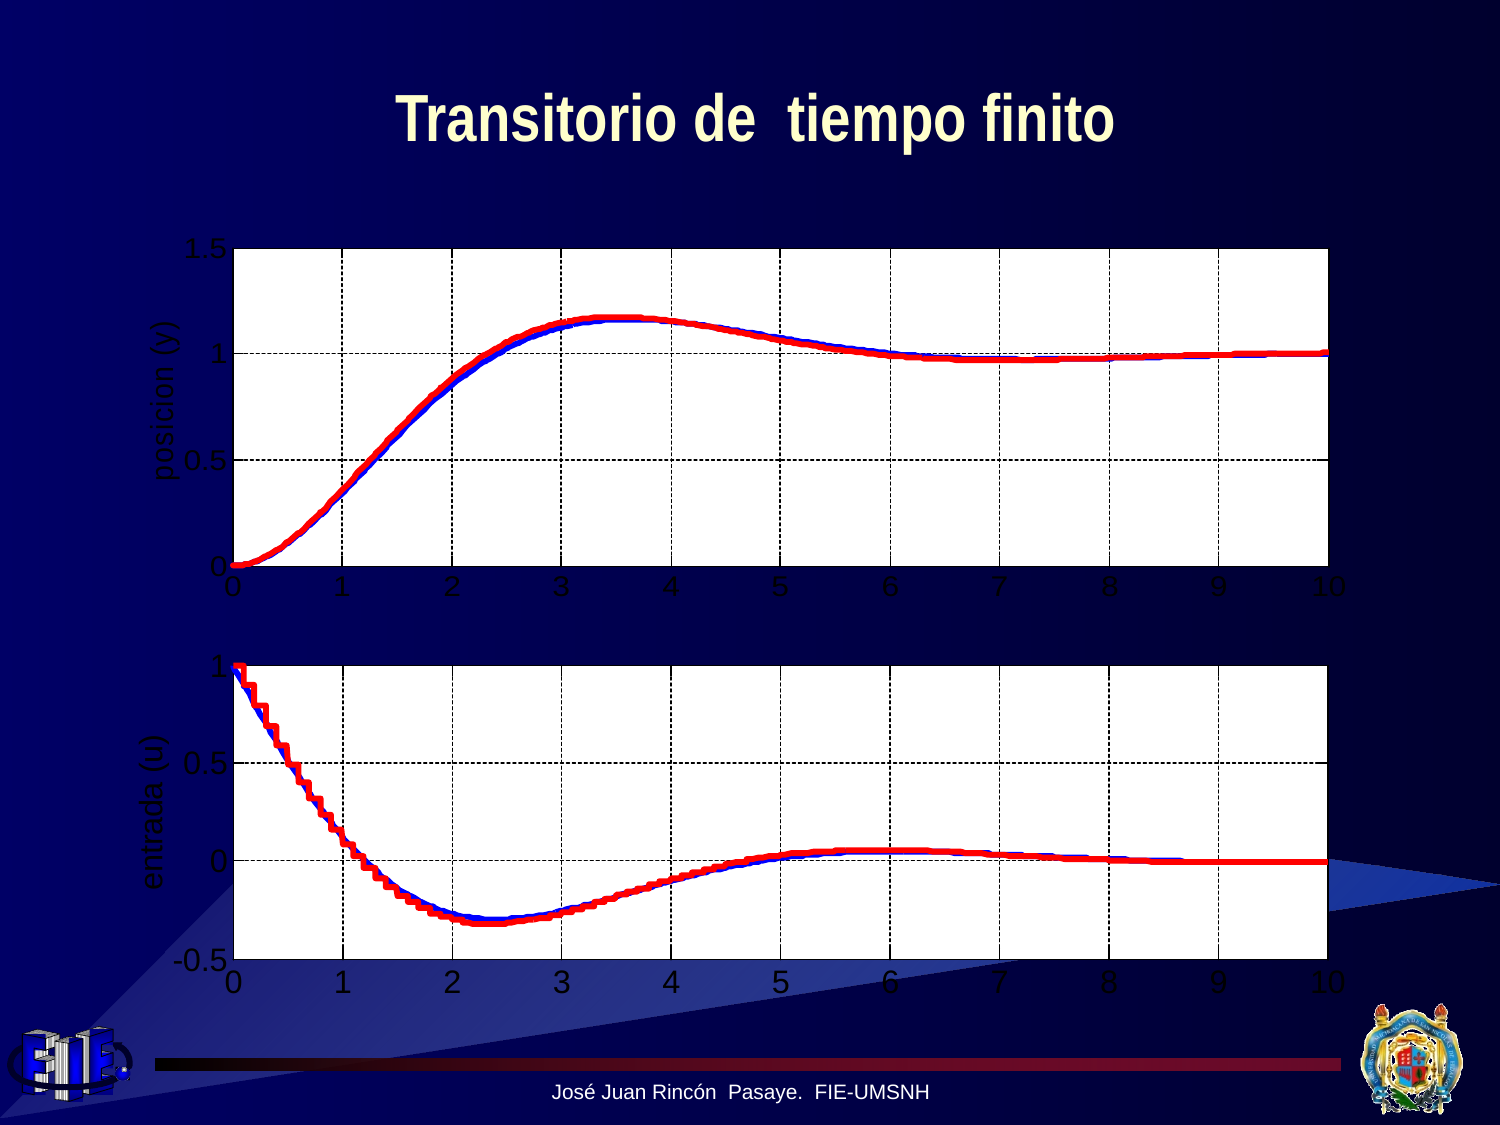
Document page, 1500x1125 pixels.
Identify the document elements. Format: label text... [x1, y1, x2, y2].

title Transitorio de tiempo finito [49, 30, 1463, 218]
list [49, 638, 1463, 1000]
picture [1358, 1000, 1463, 1119]
footer José Juan Rincón Pasaye. FIE-UMSNH [419, 1076, 1063, 1107]
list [49, 218, 1463, 610]
